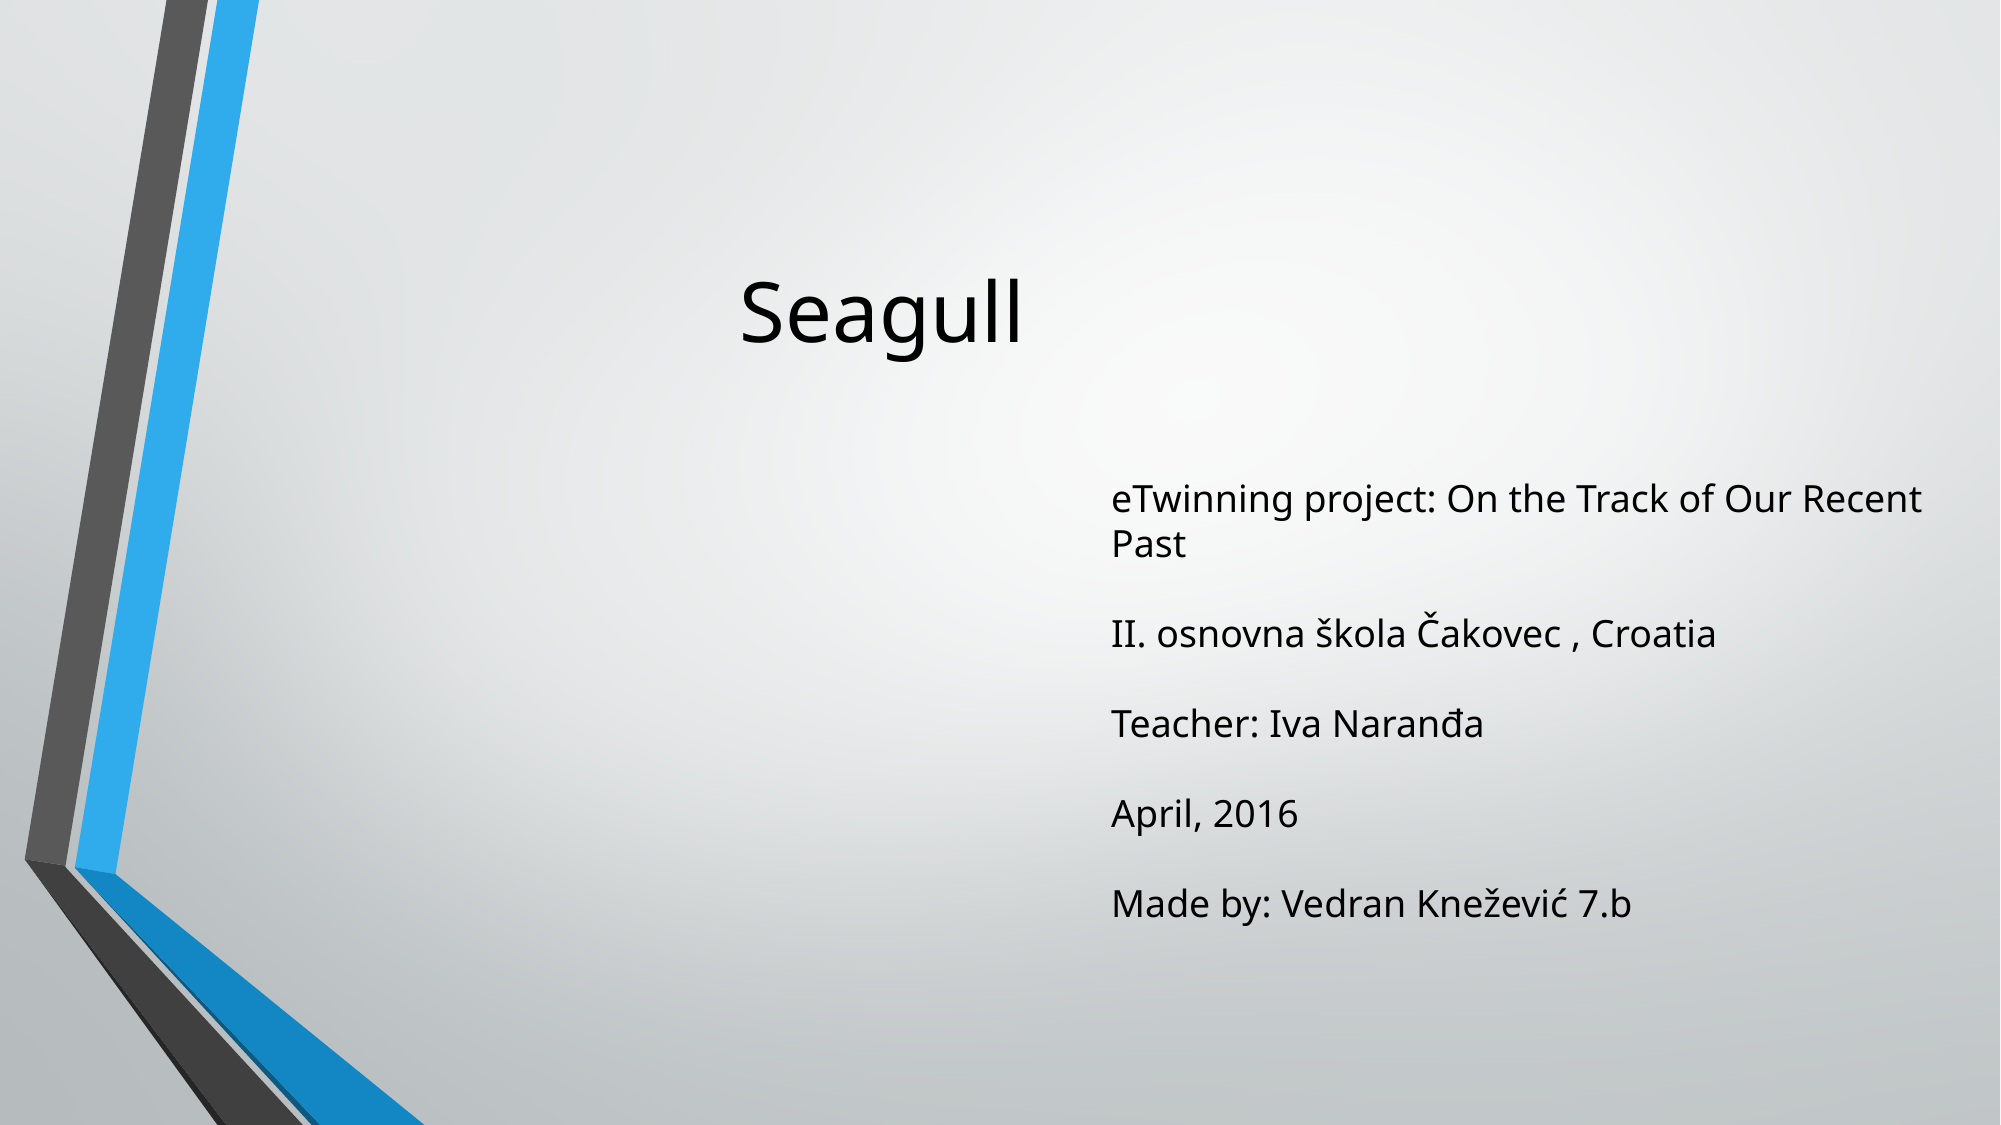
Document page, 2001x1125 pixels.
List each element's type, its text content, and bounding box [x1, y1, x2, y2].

text_box eTwinning project: On the Track of Our Recent Past II. osnovna škola Čakovec , Croatia Teacher: Iva Naranđa April, 2016 Made by: Vedran Knežević 7.b [1096, 422, 1963, 933]
text_box Seagull [381, 196, 1384, 423]
